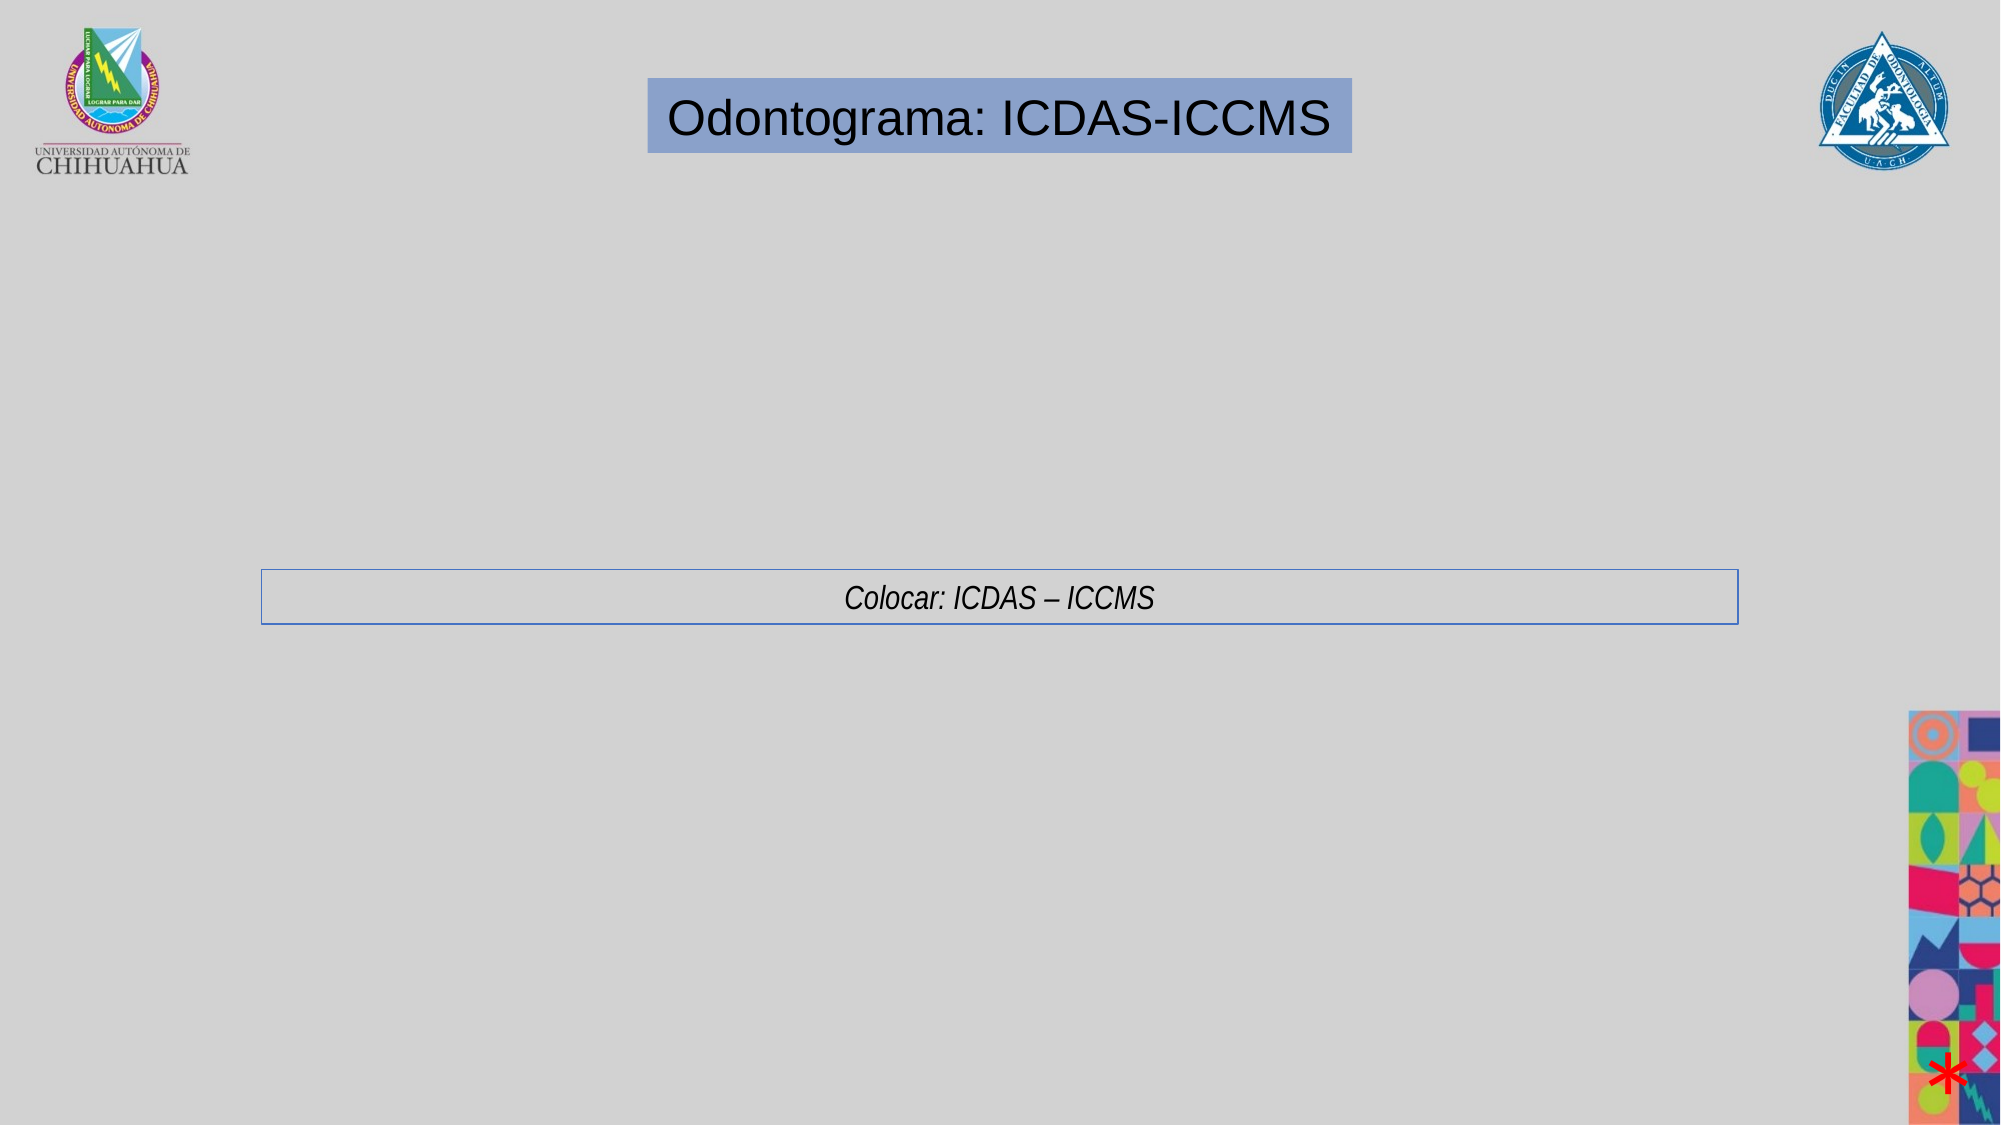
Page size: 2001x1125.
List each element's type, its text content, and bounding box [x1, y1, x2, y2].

text_box Colocar: ICDAS – ICCMS [261, 569, 1739, 625]
text_box * [1899, 1005, 1998, 1125]
text_box Odontograma: ICDAS-ICCMS [647, 78, 1353, 153]
picture [0, 0, 2001, 1125]
